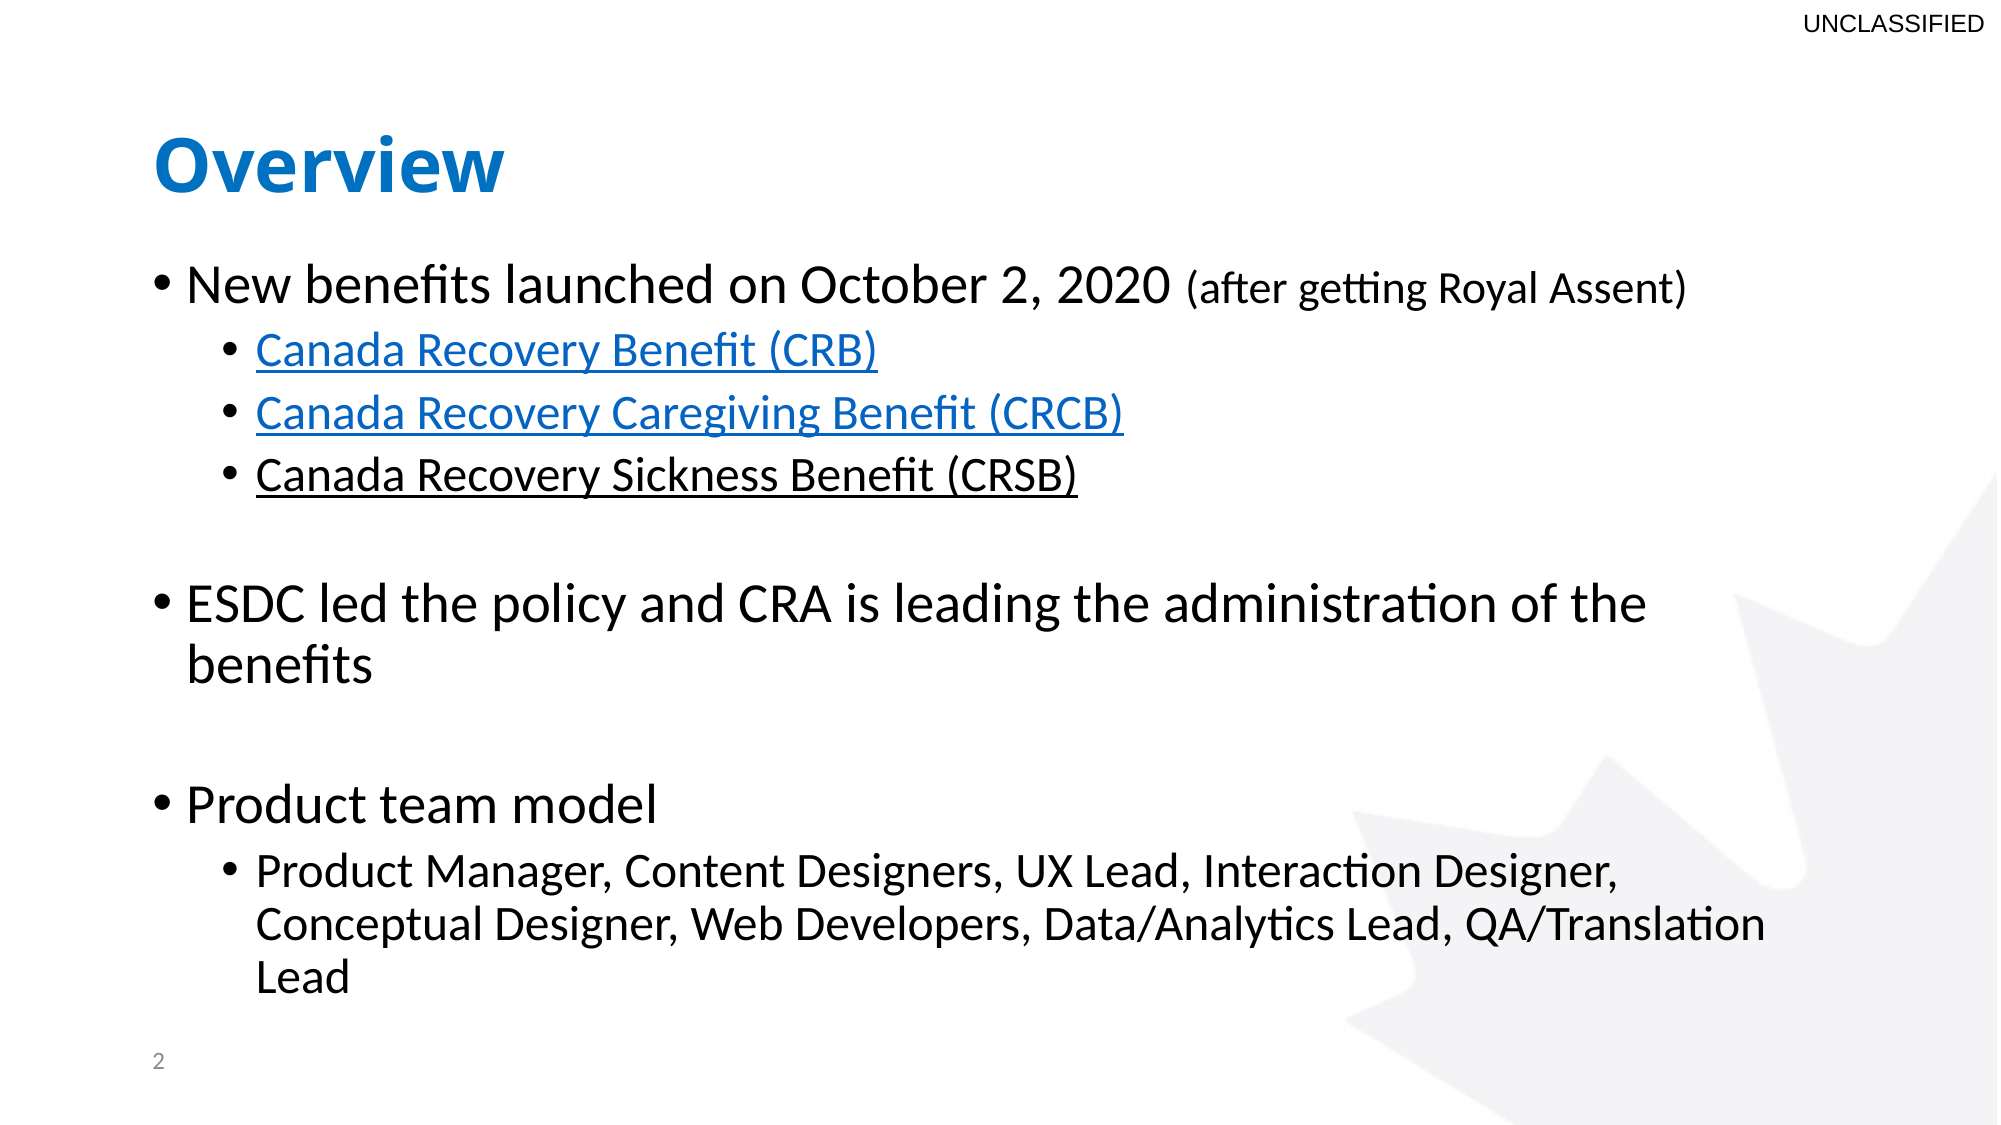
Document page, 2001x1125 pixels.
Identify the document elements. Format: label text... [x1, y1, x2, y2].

title Overview [137, 59, 1863, 246]
list New benefits launched on October 2, 2020 (after getting Royal Assent) Canada Recovery Benefit (CRB) Canada Recovery Caregiving Benefit (CRCB) Canada Recovery Sickness Benefit (CRSB) ESDC led the policy and CRA is leading the administration of the benefits Product team model Product Manager, Content Designers, UX Lead, Interaction Designer, Conceptual Designer, Web Developers, Data/Analytics Lead, QA/Translation Lead [137, 246, 1863, 1014]
picture [1294, 442, 1997, 1125]
slide_number 2 [137, 1029, 588, 1090]
